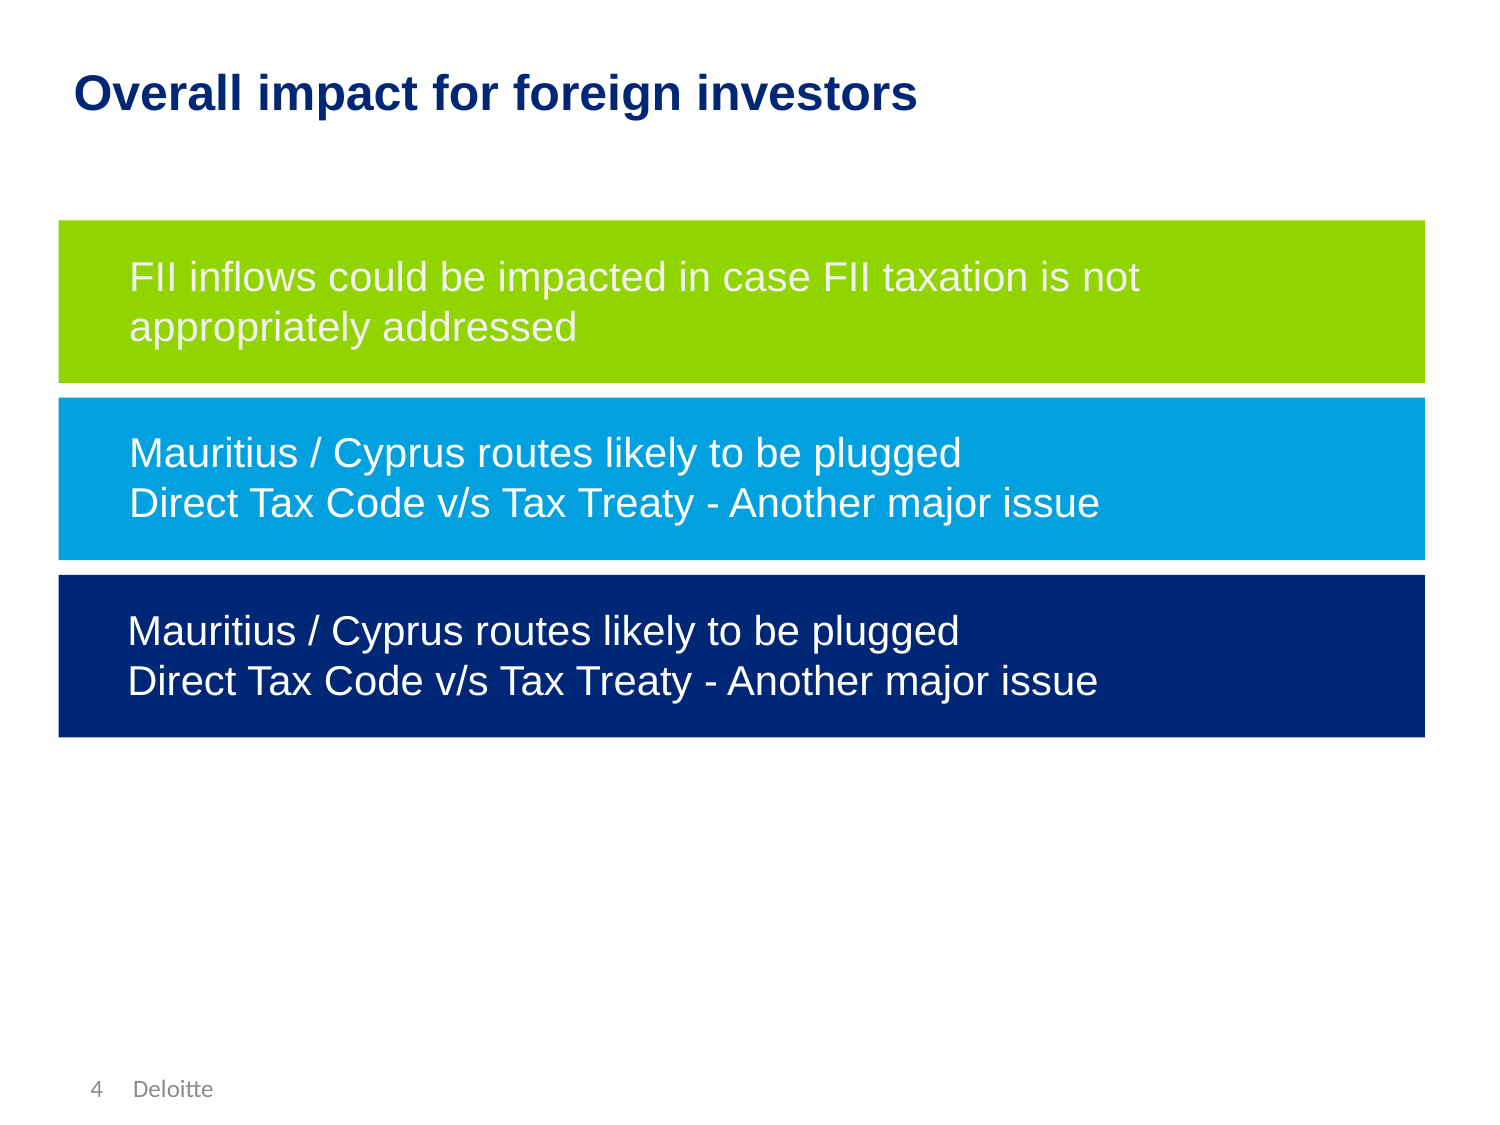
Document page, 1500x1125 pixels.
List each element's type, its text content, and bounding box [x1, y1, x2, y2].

text_box [56, 396, 1427, 562]
text_box FII inflows could be impacted in case FII taxation is not appropriately addressed [114, 242, 1400, 403]
text_box Mauritius / Cyprus routes likely to be plugged Direct Tax Code v/s Tax Treaty - Another major issue [114, 418, 1388, 579]
footer Deloitte [118, 1077, 1004, 1098]
text_box Overall impact for foreign investors [58, 38, 1003, 143]
text_box Mauritius / Cyprus routes likely to be plugged Direct Tax Code v/s Tax Treaty - Another major issue [112, 596, 1375, 756]
slide_number 4 [59, 1077, 118, 1098]
text_box [56, 218, 1427, 385]
text_box [56, 573, 1427, 740]
